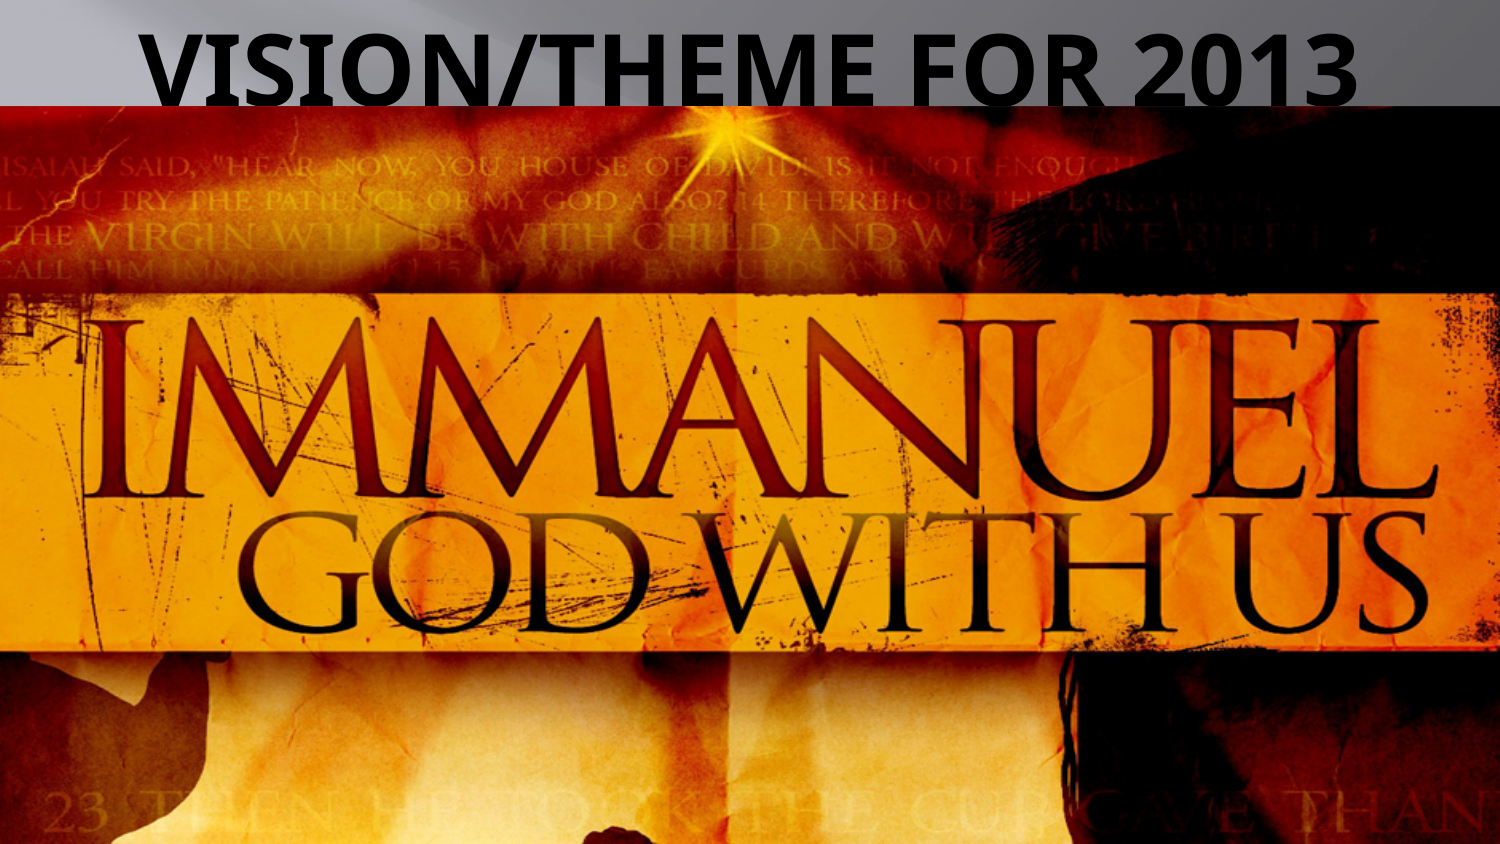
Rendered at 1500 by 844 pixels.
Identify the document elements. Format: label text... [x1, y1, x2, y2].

title Vision/Theme for 2013 [112, 0, 1388, 106]
picture [0, 106, 1500, 844]
